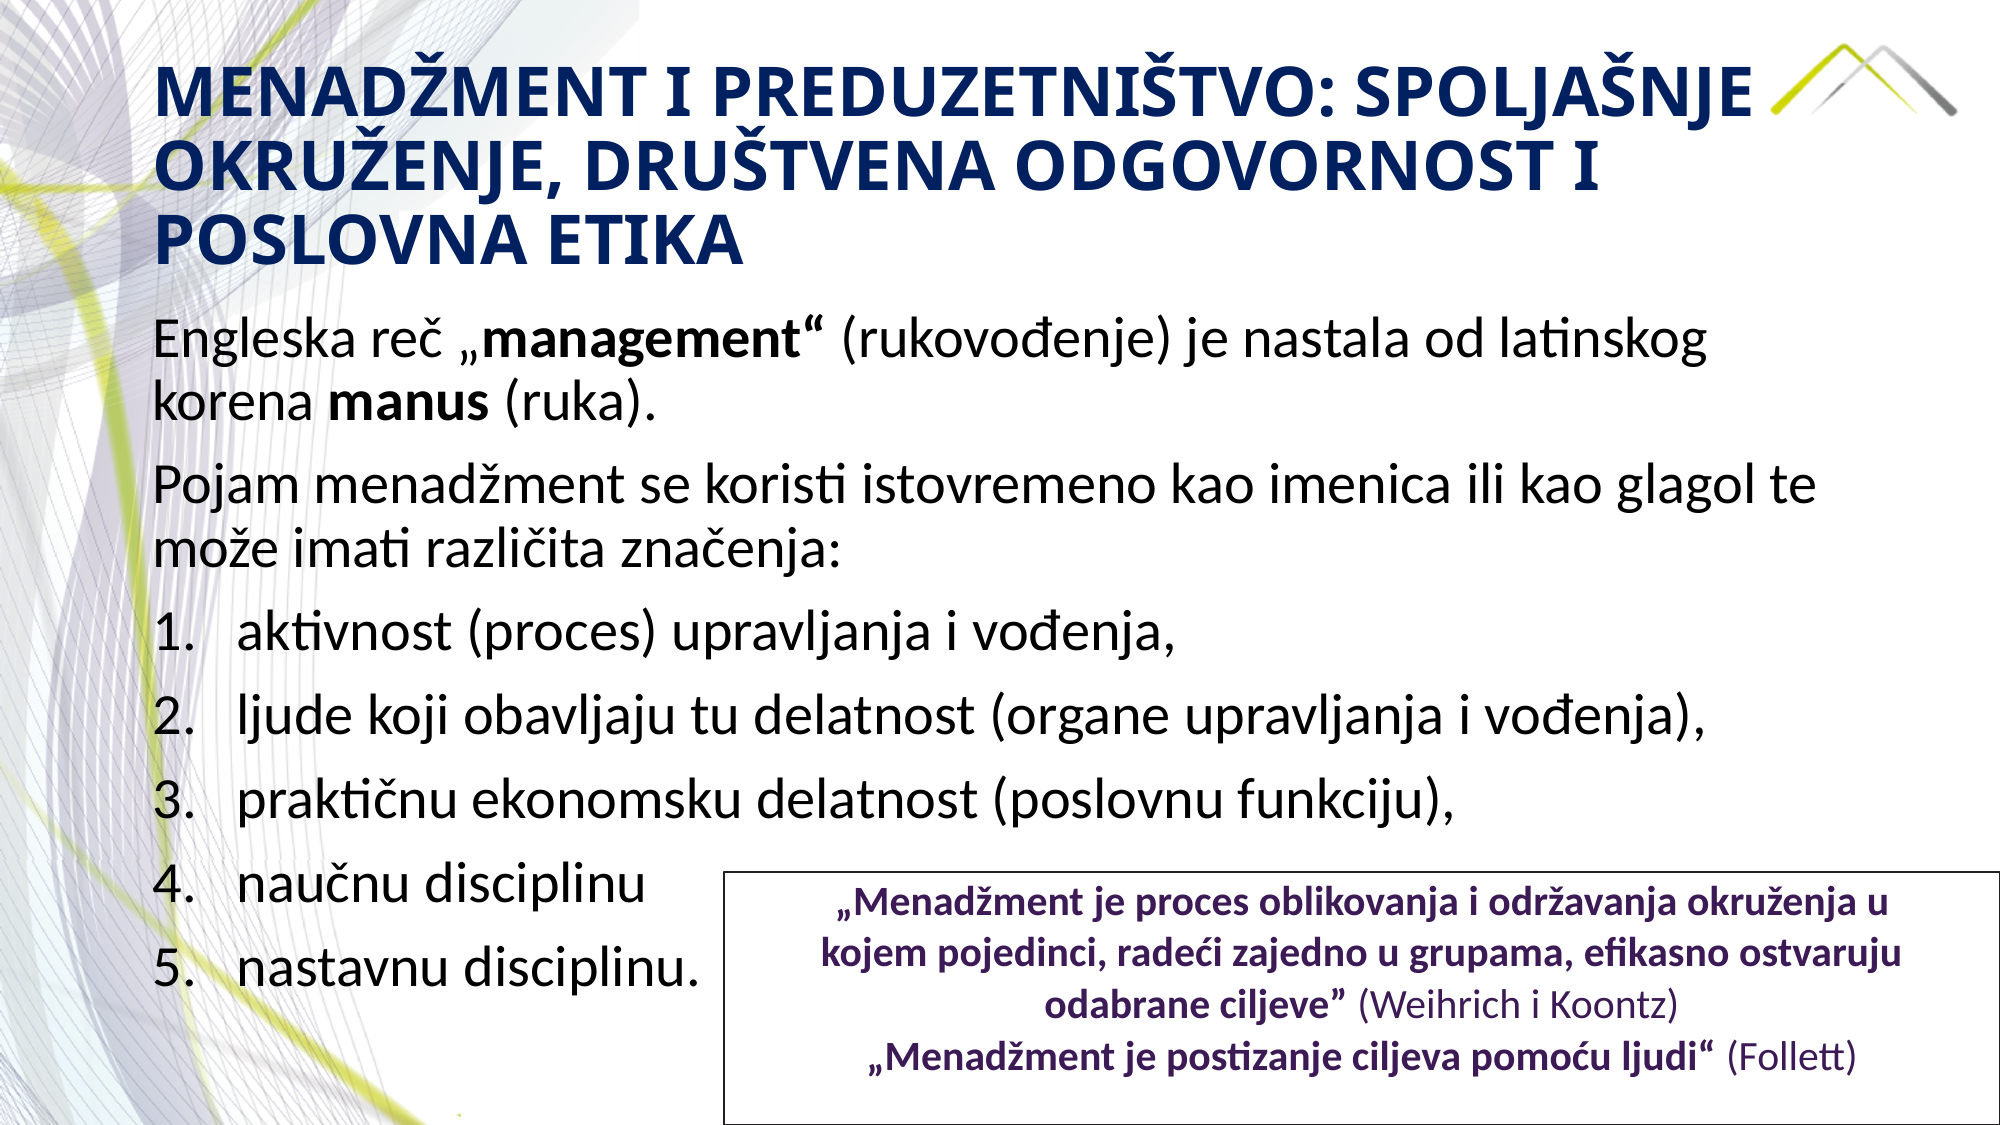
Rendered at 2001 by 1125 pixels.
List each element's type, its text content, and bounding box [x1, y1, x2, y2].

picture [0, 0, 661, 1125]
list Engleska reč „management“ (rukovođenje) je nastala od latinskog korena manus (ruka). Pojam menadžment se koristi istovremeno kao imenica ili kao glagol te može imati različita značenja: aktivnost (proces) upravljanja i vođenja, ljude koji obavljaju tu delatnost (organe upravljanja i vođenja), praktičnu ekonomsku delatnost (poslovnu funkciju), naučnu disciplinu nastavnu disciplinu. [137, 299, 1863, 1014]
picture [1718, 0, 2000, 167]
title MENADŽMENT I PREDUZETNIŠTVO: SPOLJAŠNJE OKRUŽENJE, DRUŠTVENA ODGOVORNOST I POSLOVNA ETIKA [137, 59, 1863, 278]
text_box „Menadžment je proces oblikovanja i održavanja okruženja u kojem pojedinci, radeći zajedno u grupama, efikasno ostvaruju odabrane ciljeve” (Weihrich i Koontz) „Menadžment je postizanje ciljeva pomoću ljudi“ (Follett) [724, 872, 2000, 1125]
